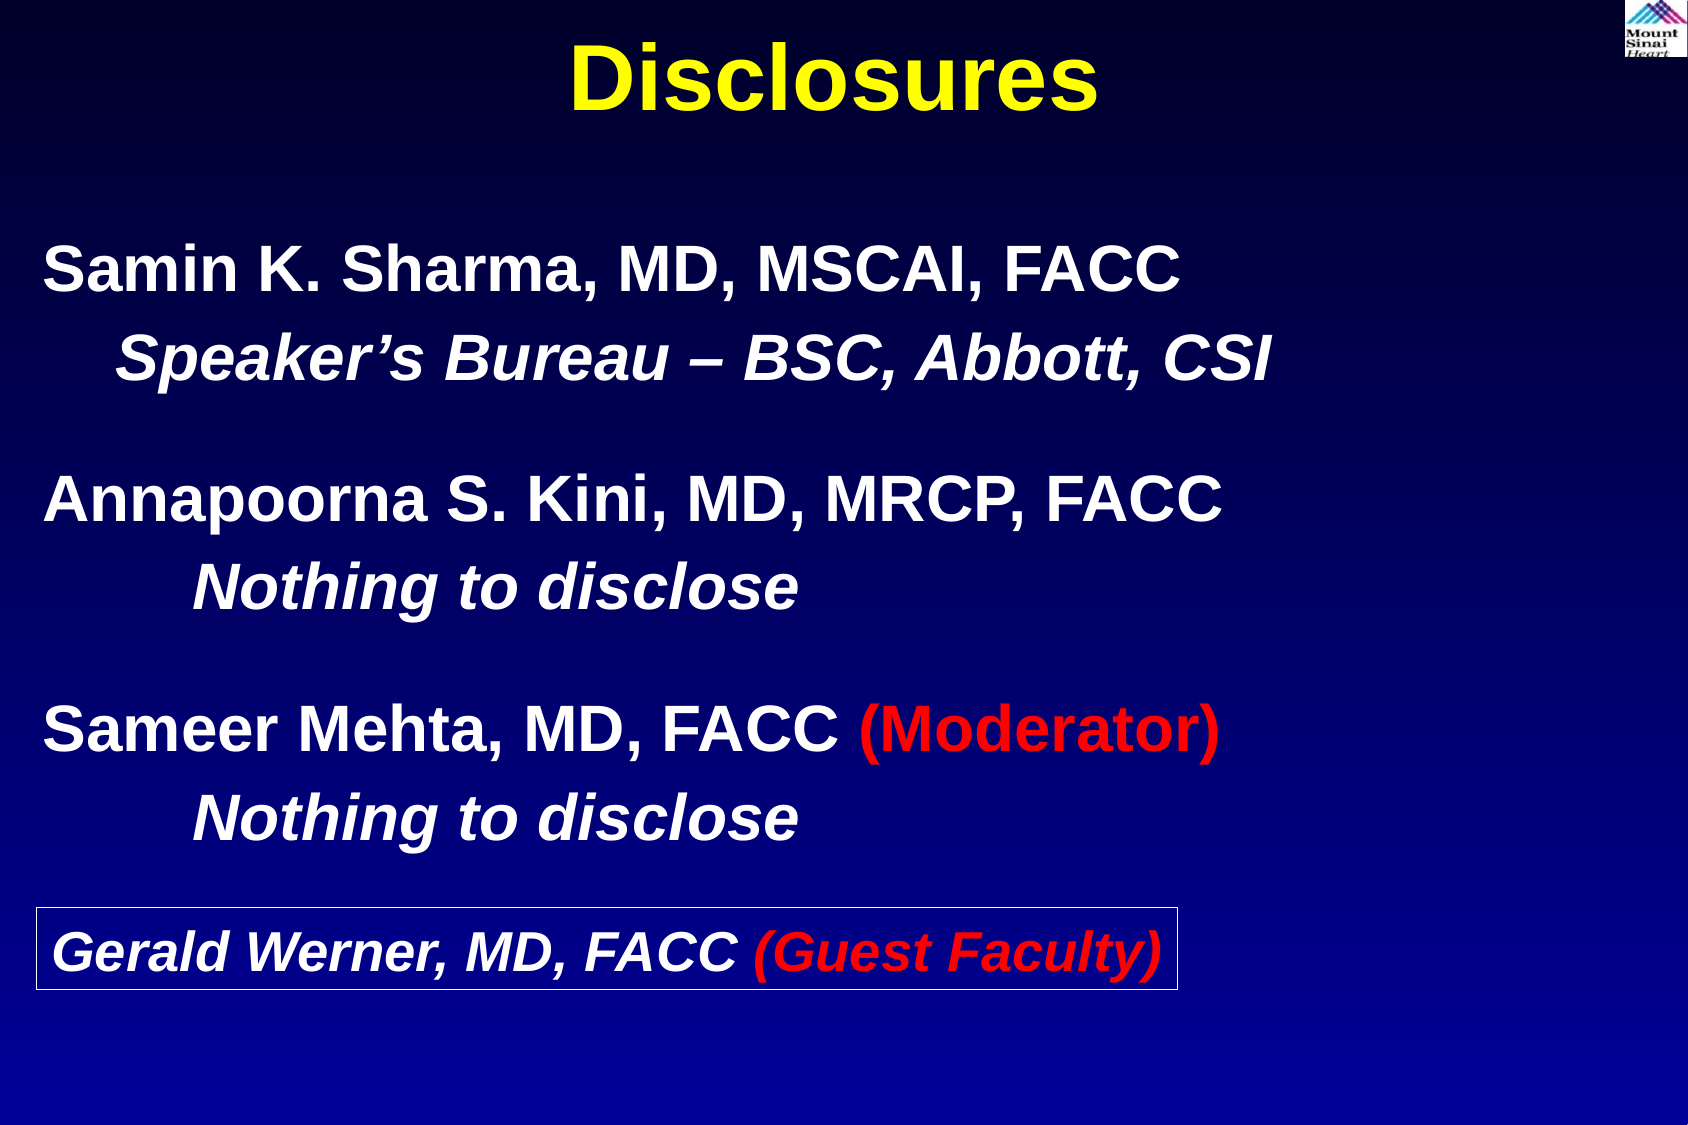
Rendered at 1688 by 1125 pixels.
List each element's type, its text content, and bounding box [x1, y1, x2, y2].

text_box Gerald Werner, MD, FACC (Guest Faculty) [36, 907, 1178, 990]
text_box Disclosures [0, 4, 1670, 142]
text_box Samin K. Sharma, MD, MSCAI, FACC Speaker’s Bureau – BSC, Abbott, CSI Annapoorna S. Kini, MD, MRCP, FACC Nothing to disclose Sameer Mehta, MD, FACC (Moderator) Nothing to disclose [25, 226, 1640, 876]
picture [1625, 0, 1688, 57]
